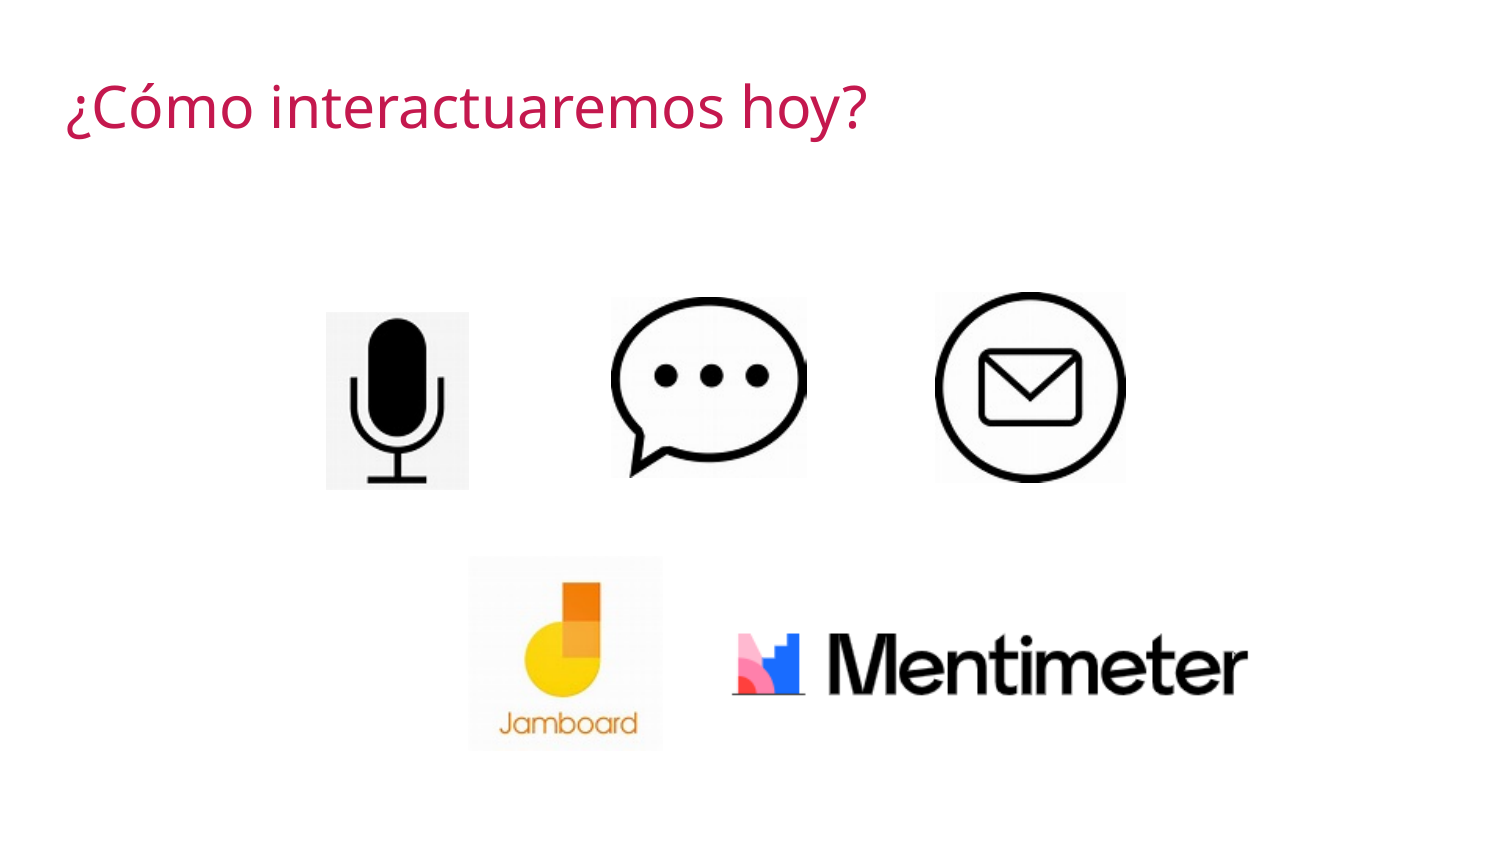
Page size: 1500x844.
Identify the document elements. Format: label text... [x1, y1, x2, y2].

picture [711, 607, 1271, 727]
picture [326, 312, 469, 490]
picture [934, 291, 1126, 483]
picture [610, 297, 807, 478]
title ¿Cómo interactuaremos hoy? [51, 55, 1449, 149]
picture [468, 556, 663, 751]
